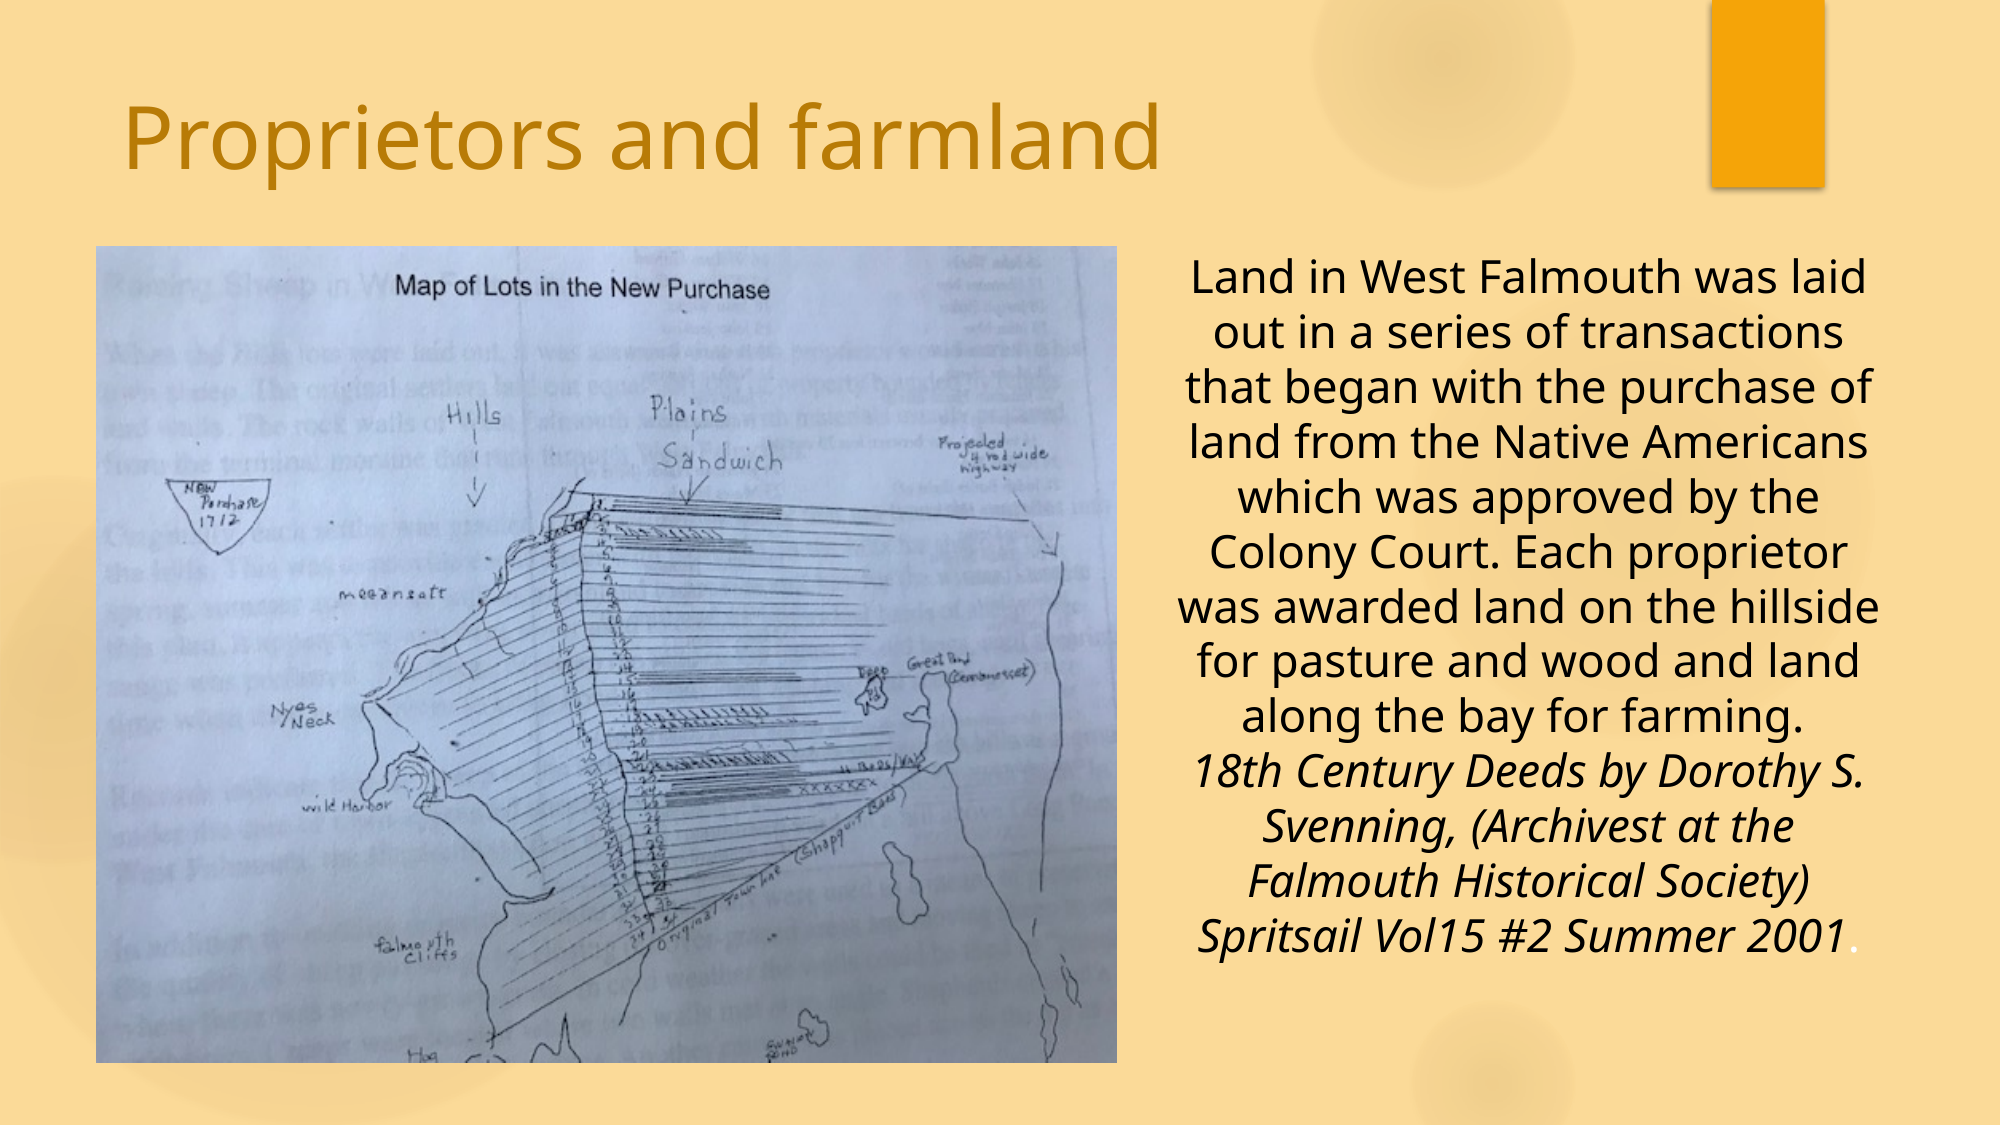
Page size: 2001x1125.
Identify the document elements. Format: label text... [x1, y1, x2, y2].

text_box Land in West Falmouth was laid out in a series of transactions that began with the purchase of land from the Native Americans which was approved by the Colony Court. Each proprietor was awarded land on the hillside for pasture and wood and land along the bay for farming. 18th Century Deeds by Dorothy S. Svenning, (Archivest at the Falmouth Historical Society) Spritsail Vol15 #2 Summer 2001. [1160, 239, 1897, 1055]
title Proprietors and farmland [105, 73, 1649, 215]
picture [95, 246, 1118, 1063]
